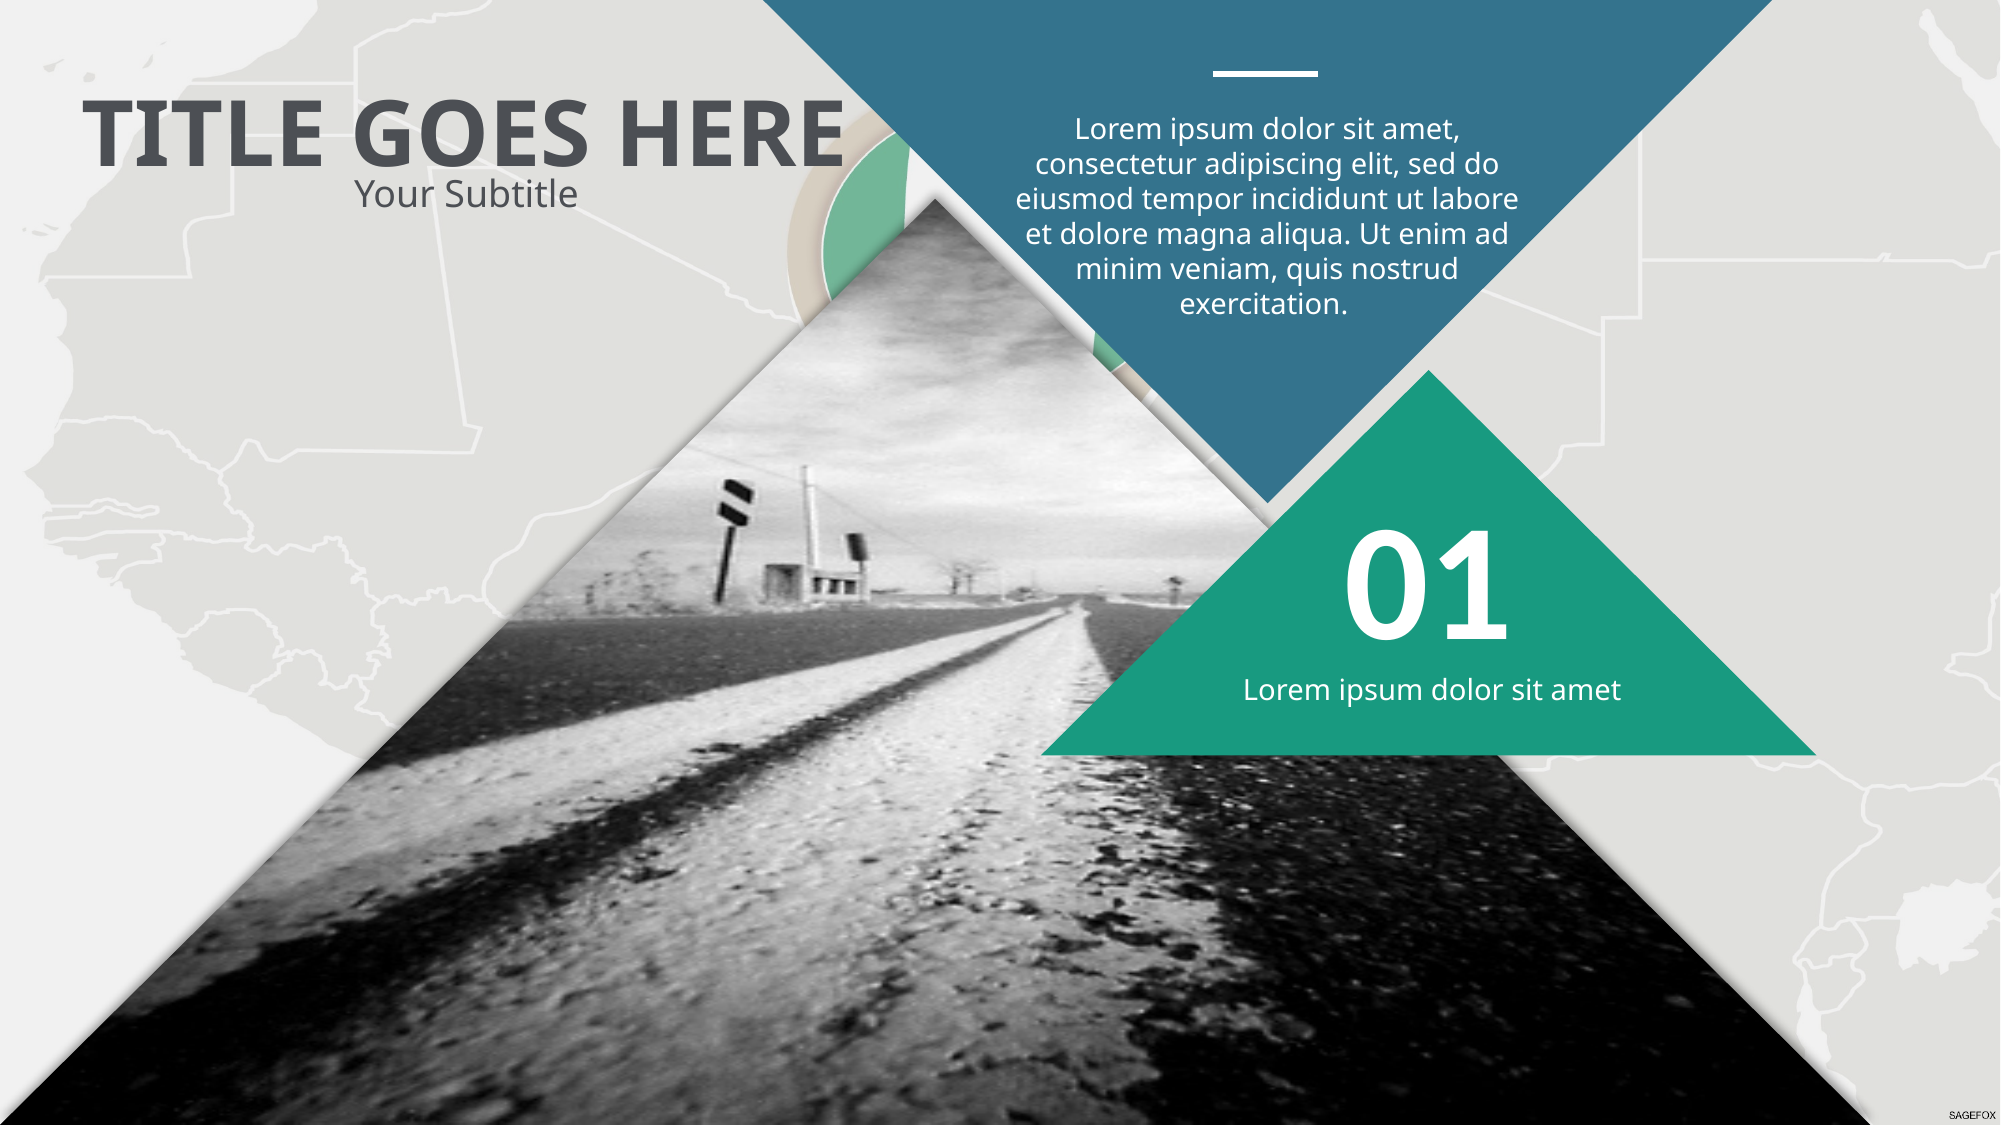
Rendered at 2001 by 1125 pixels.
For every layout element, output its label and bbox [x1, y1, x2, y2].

text_box [762, 0, 1773, 504]
picture [1925, 0, 2001, 1125]
text_box [0, 368, 1872, 1125]
text_box [1040, 369, 1817, 756]
text_box [13, 66, 918, 224]
